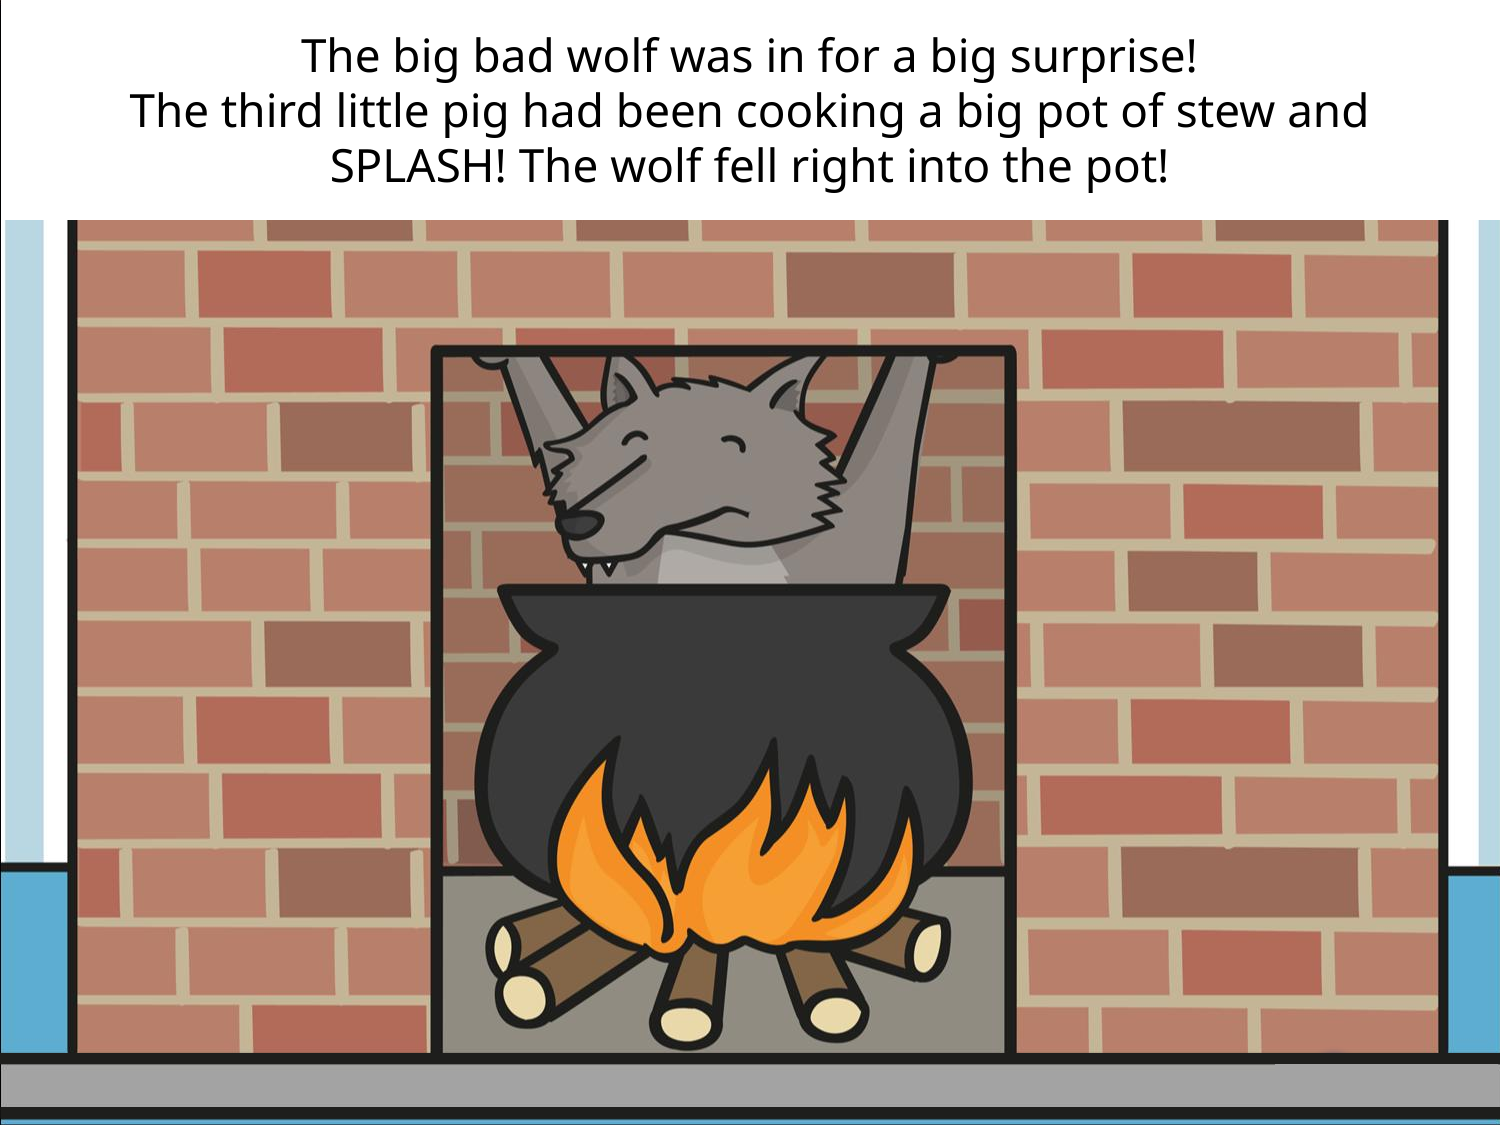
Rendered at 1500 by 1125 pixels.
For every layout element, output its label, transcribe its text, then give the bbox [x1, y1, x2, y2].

text_box [0, 1107, 1269, 1119]
picture [0, 0, 1500, 1118]
text_box The big bad wolf was in for a big surprise! The third little pig had been cooking a big pot of stew and SPLASH! The wolf fell right into the pot! [98, 19, 1402, 199]
text_box [1, 0, 1500, 220]
text_box [0, 1052, 1269, 1064]
picture [0, 1119, 1500, 1125]
